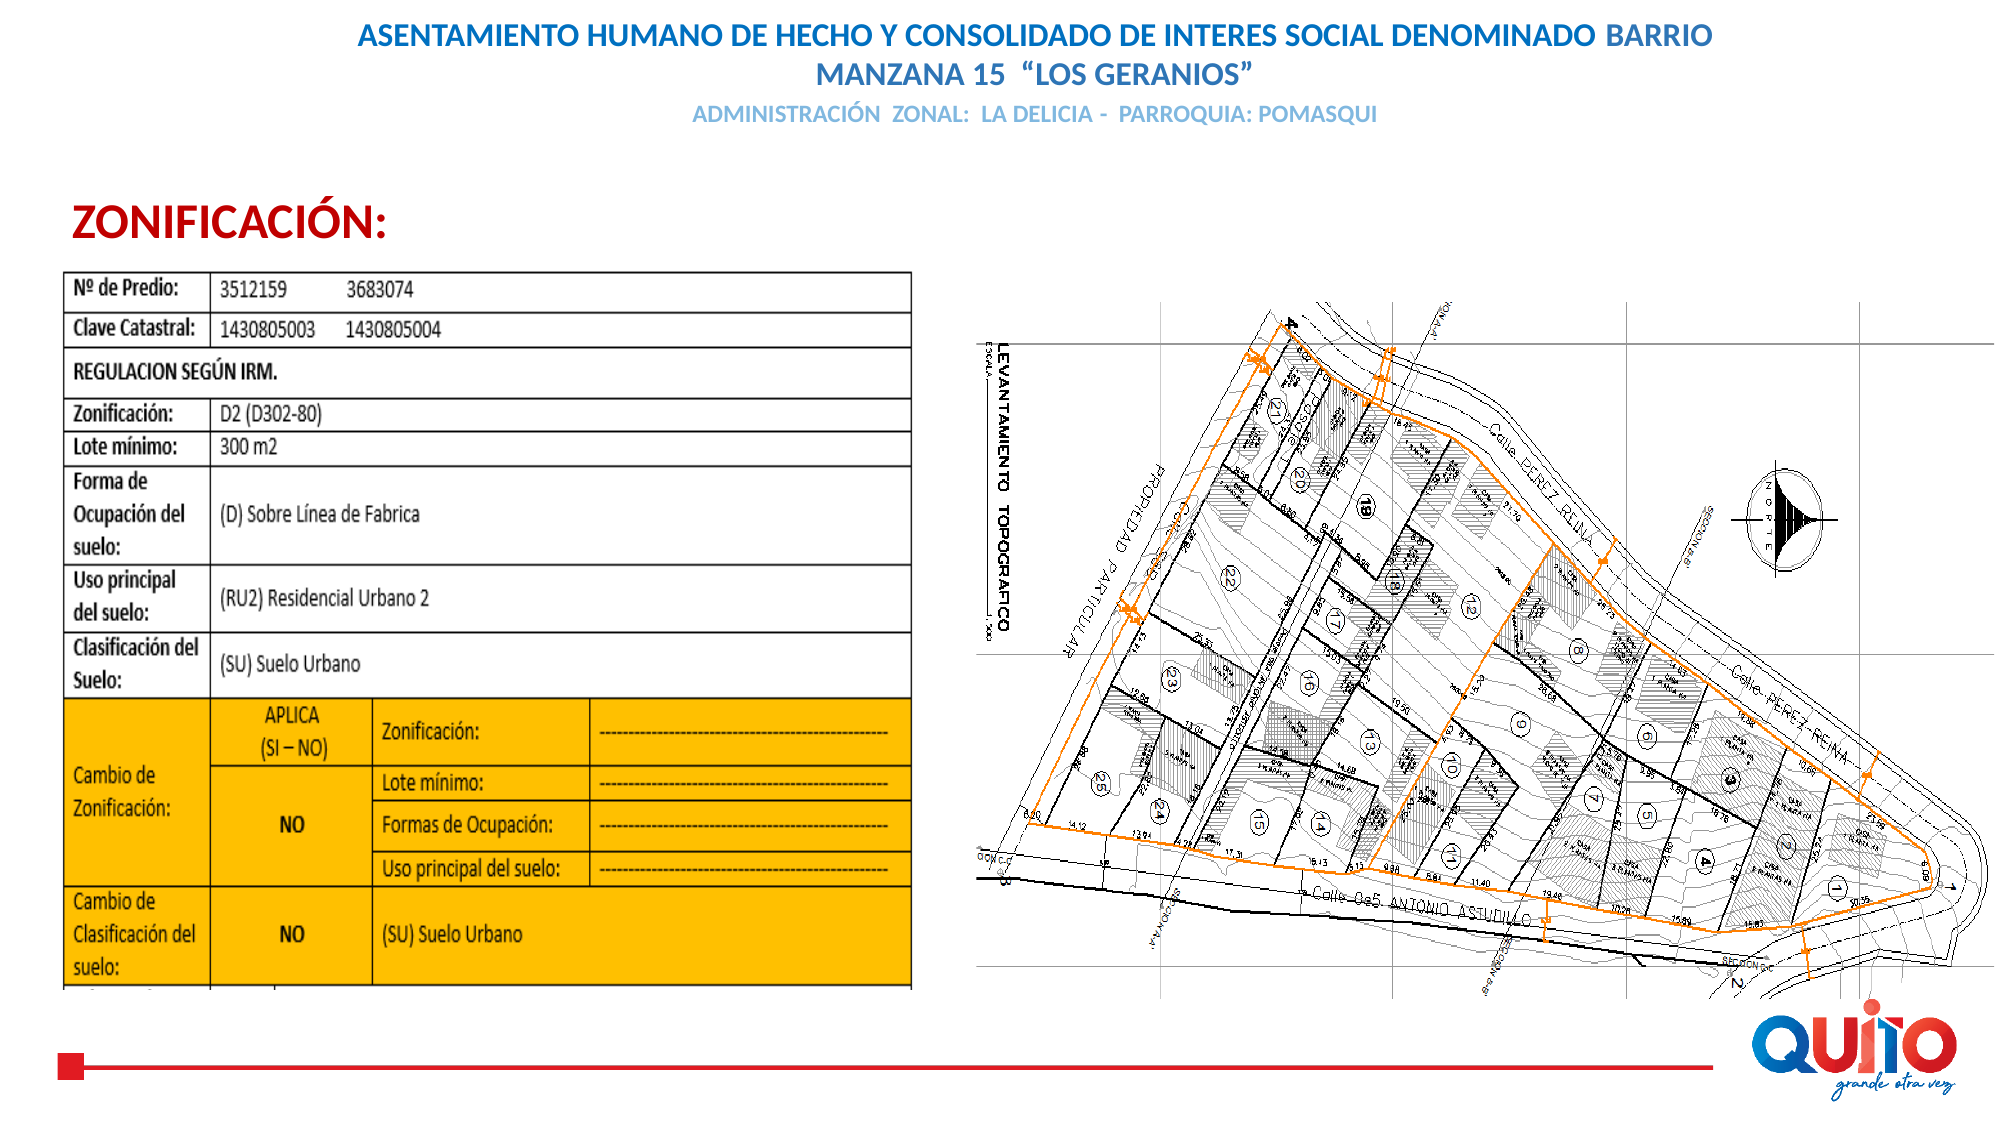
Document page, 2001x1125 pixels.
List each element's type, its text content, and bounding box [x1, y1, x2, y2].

picture [57, 1053, 1714, 1125]
picture [57, 257, 919, 990]
text_box ASENTAMIENTO HUMANO DE HECHO Y CONSOLIDADO DE INTERES SOCIAL DENOMINADO BARRIO MANZANA 15 “LOS GERANIOS” [313, 5, 1757, 100]
text_box ZONIFICACIÓN: [57, 181, 853, 257]
text_box ADMINISTRACIÓN ZONAL: LA DELICIA - PARROQUIA: POMASQUI [585, 100, 1486, 135]
picture [976, 302, 1995, 1102]
